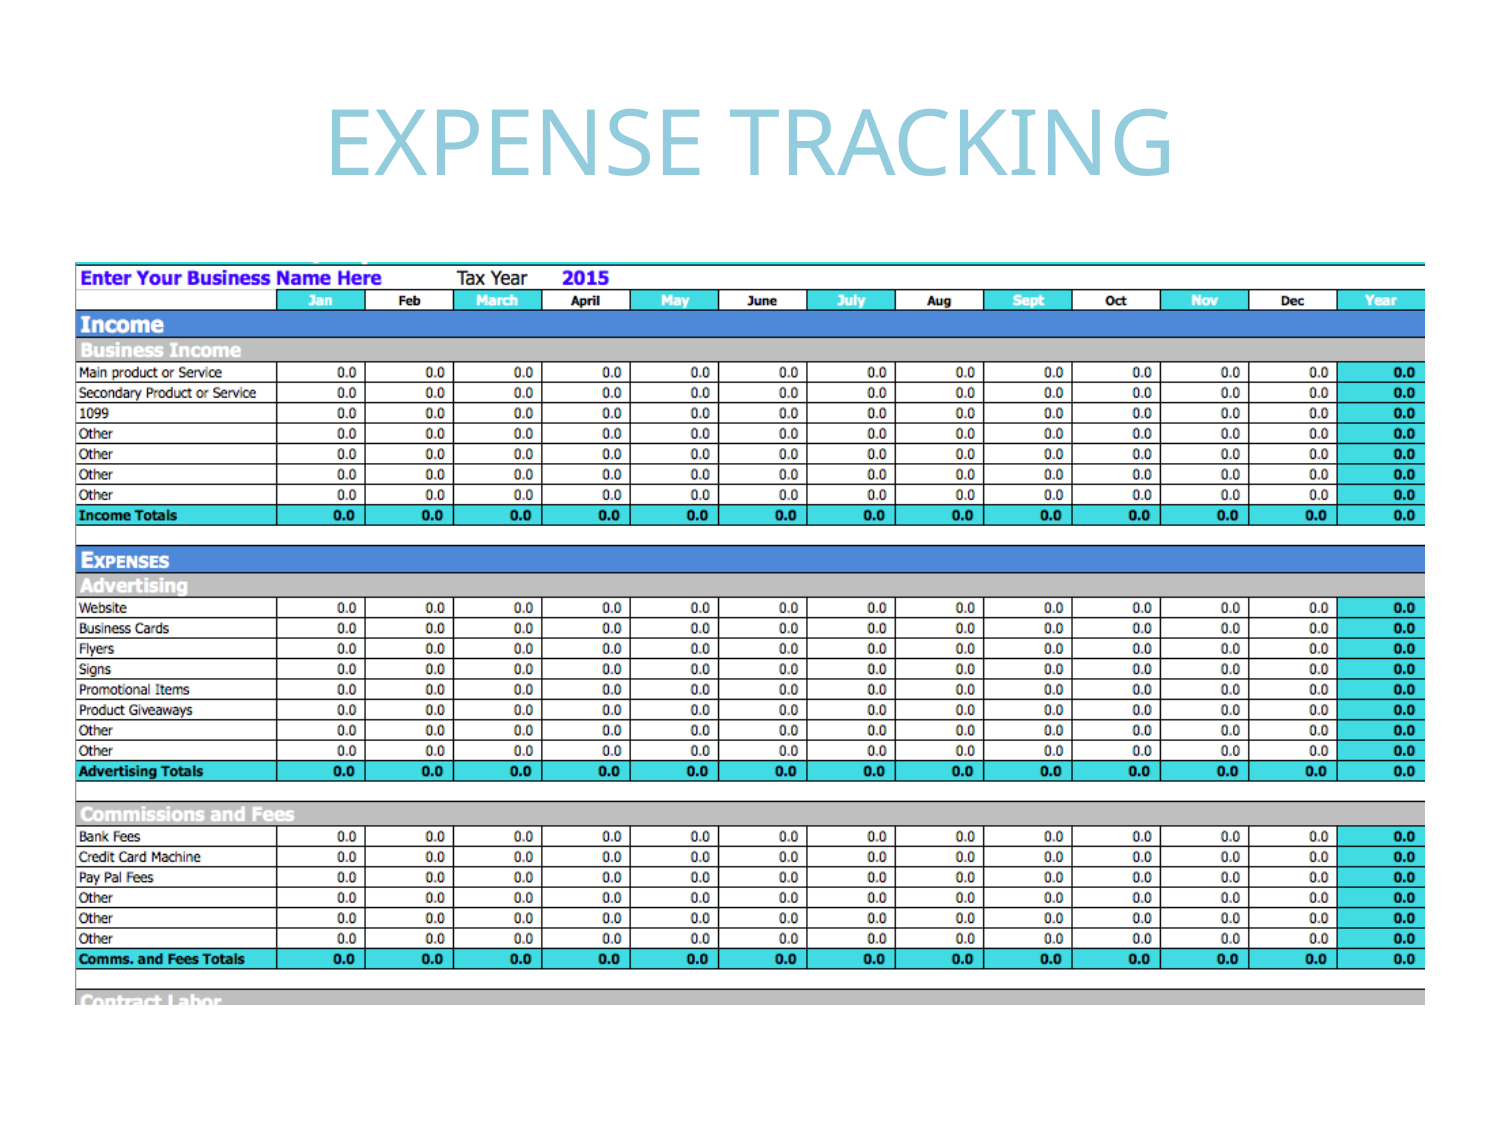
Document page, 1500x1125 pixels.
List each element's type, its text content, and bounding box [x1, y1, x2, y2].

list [74, 262, 1426, 1006]
title EXPENSE TRACKING [75, 45, 1425, 233]
